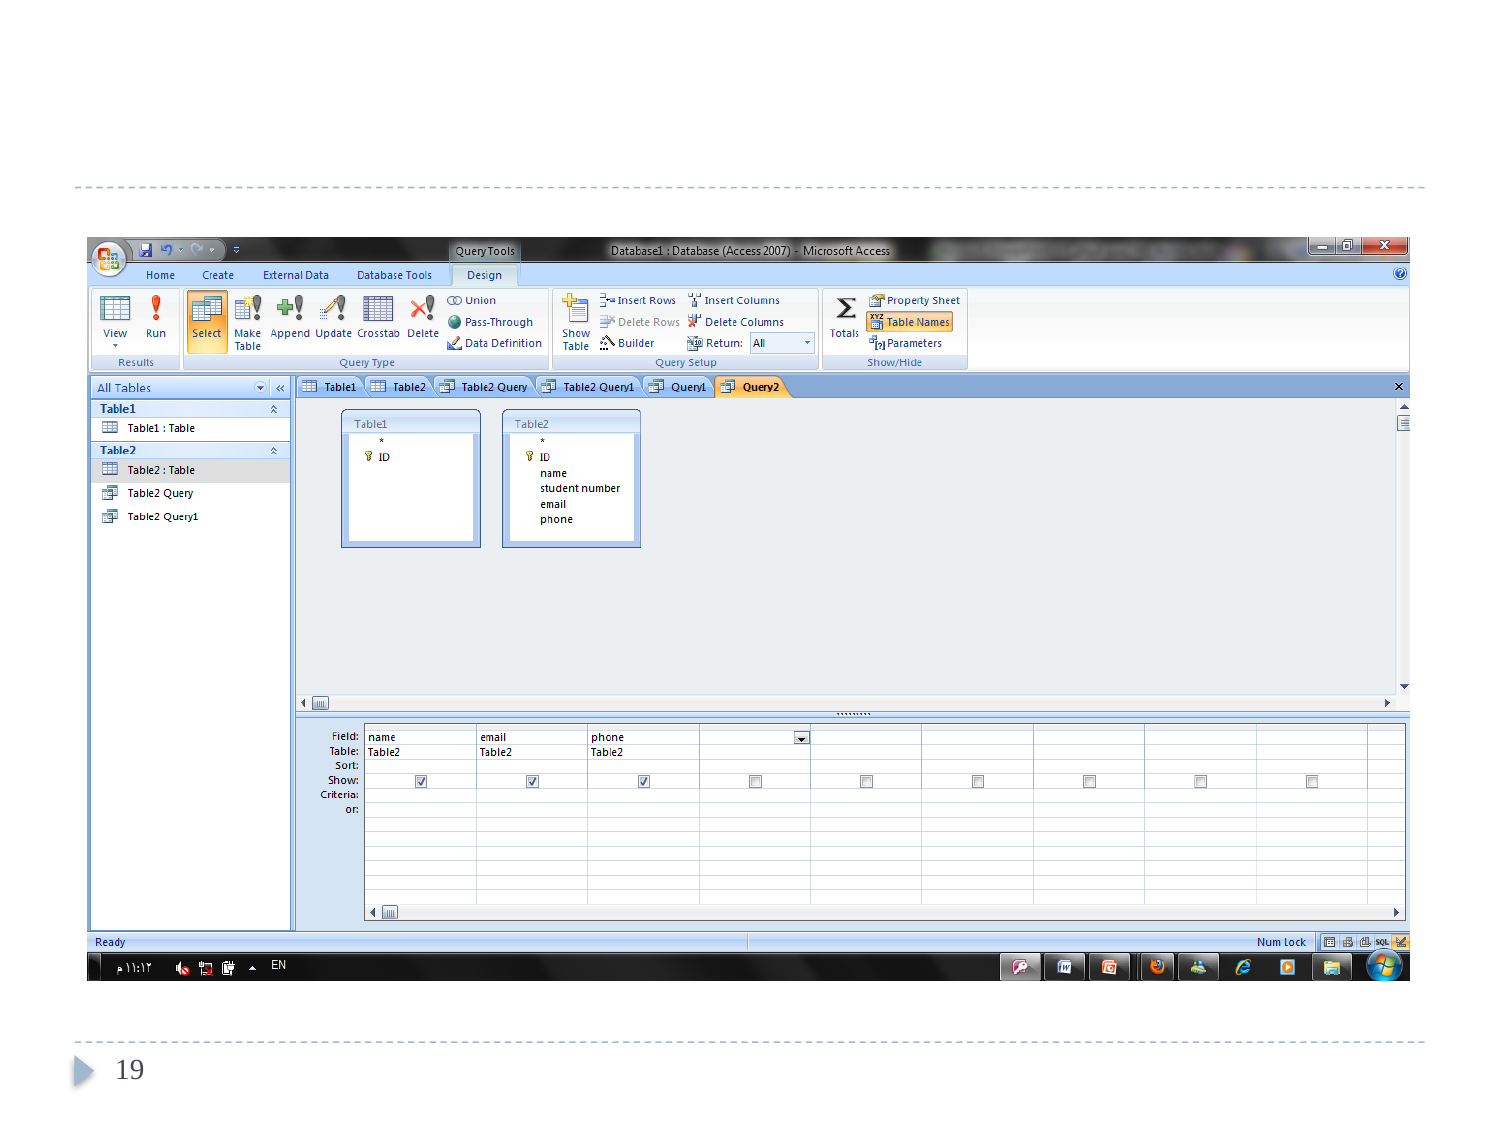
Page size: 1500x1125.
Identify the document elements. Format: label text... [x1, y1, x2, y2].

picture [87, 237, 1410, 981]
slide_number 19 [100, 1042, 426, 1103]
